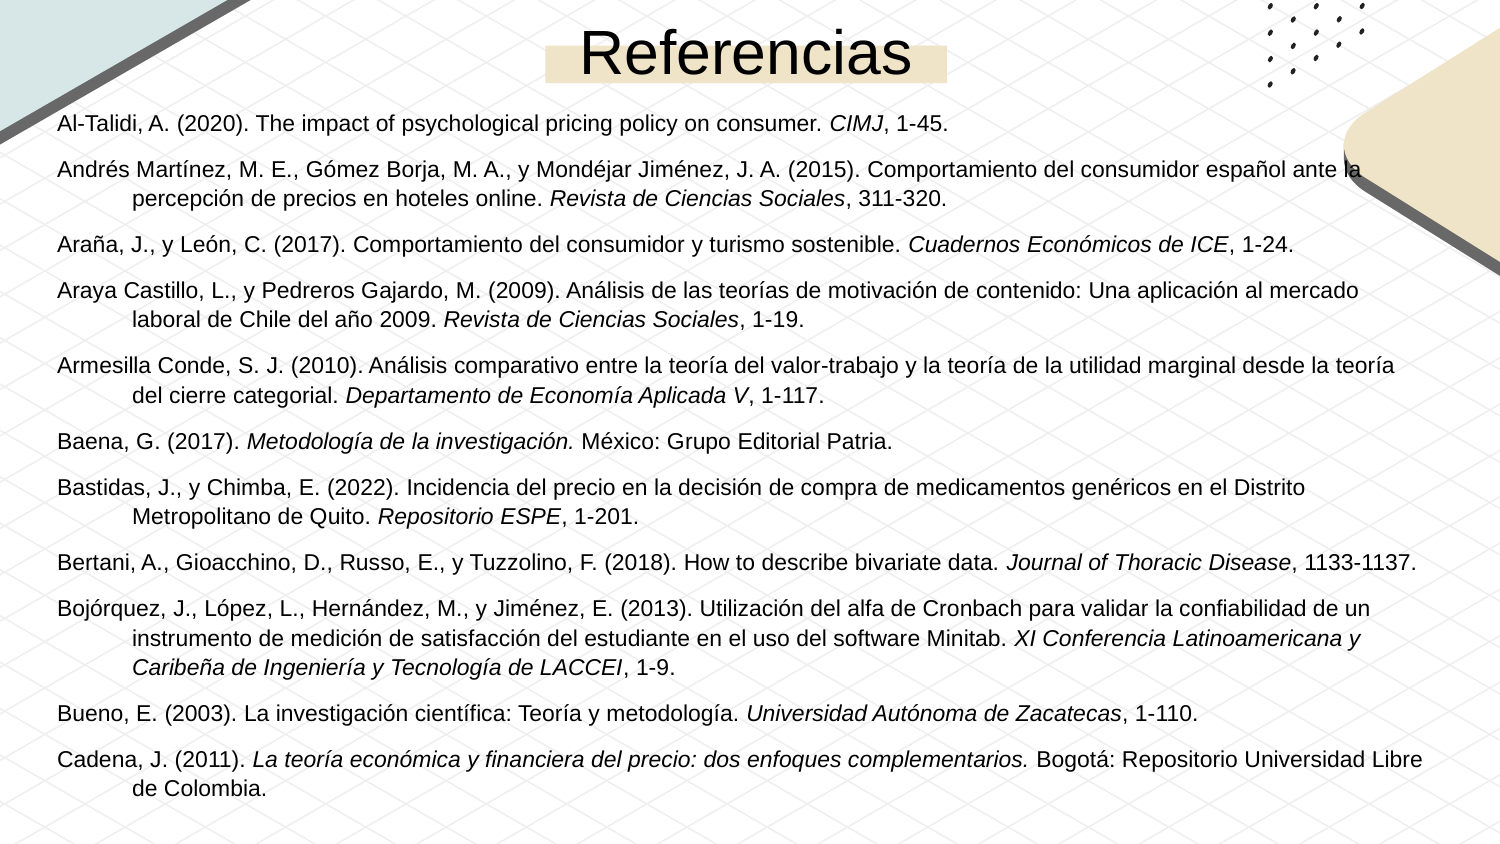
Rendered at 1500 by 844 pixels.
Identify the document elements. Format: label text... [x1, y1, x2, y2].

text_box Al-Talidi, A. (2020). The impact of psychological pricing policy on consumer. CIMJ, 1-45. Andrés Martínez, M. E., Gómez Borja, M. A., y Mondéjar Jiménez, J. A. (2015). Comportamiento del consumidor español ante la percepción de precios en hoteles online. Revista de Ciencias Sociales, 311-320. Araña, J., y León, C. (2017). Comportamiento del consumidor y turismo sostenible. Cuadernos Económicos de ICE, 1-24. Araya Castillo, L., y Pedreros Gajardo, M. (2009). Análisis de las teorías de motivación de contenido: Una aplicación al mercado laboral de Chile del año 2009. Revista de Ciencias Sociales, 1-19. Armesilla Conde, S. J. (2010). Análisis comparativo entre la teoría del valor-trabajo y la teoría de la utilidad marginal desde la teoría del cierre categorial. Departamento de Economía Aplicada V, 1-117. Baena, G. (2017). Metodología de la investigación. México: Grupo Editorial Patria. Bastidas, J., y Chimba, E. (2022). Incidencia del precio en la decisión de compra de medicamentos genéricos en el Distrito Metropolitano de Quito. Repositorio ESPE, 1-201. Bertani, A., Gioacchino, D., Russo, E., y Tuzzolino, F. (2018). How to describe bivariate data. Journal of Thoracic Disease, 1133-1137. Bojórquez, J., López, L., Hernández, M., y Jiménez, E. (2013). Utilización del alfa de Cronbach para validar la confiabilidad de un instrumento de medición de satisfacción del estudiante en el uso del software Minitab. XI Conferencia Latinoamericana y Caribeña de Ingeniería y Tecnología de LACCEI, 1-9. Bueno, E. (2003). La investigación científica: Teoría y metodología. Universidad Autónoma de Zacatecas, 1-110. Cadena, J. (2011). La teoría económica y financiera del precio: dos enfoques complementarios. Bogotá: Repositorio Universidad Libre de Colombia. [42, 91, 1446, 824]
text_box [545, 69, 947, 84]
title Referencias [532, 30, 960, 69]
